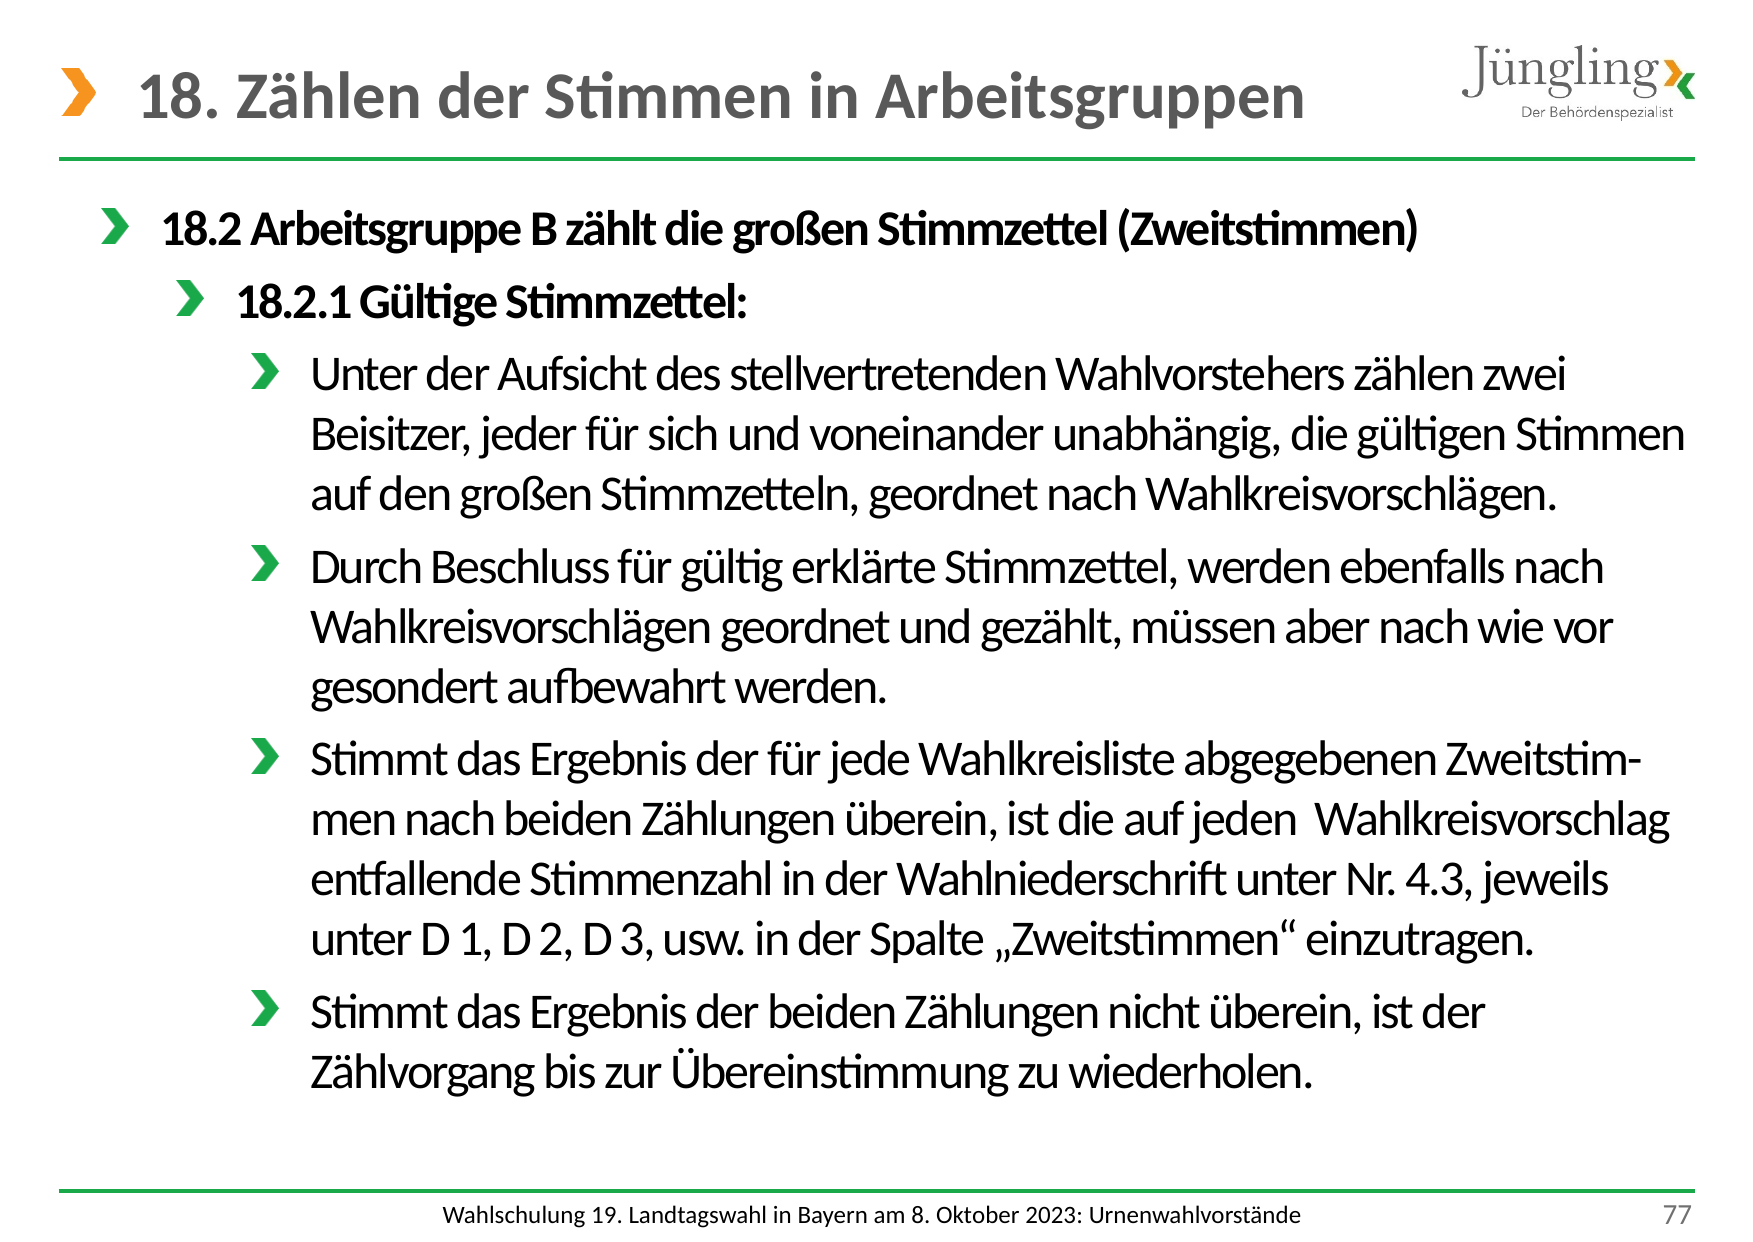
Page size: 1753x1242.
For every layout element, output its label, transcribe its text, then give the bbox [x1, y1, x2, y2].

slide_number 77 [1288, 1195, 1692, 1232]
text_box 18.2 Arbeitsgruppe B zählt die großen Stimmzettel (Zweitstimmen) 18.2.1 Gültige Stimmzettel: Unter der Aufsicht des stellvertretenden Wahlvorstehers zählen zwei Beisitzer, jeder für sich und voneinander unabhängig, die gültigen Stimmen auf den großen Stimmzetteln, geordnet nach Wahlkreisvorschlägen. Durch Beschluss für gültig erklärte Stimmzettel, werden ebenfalls nach Wahlkreisvorschlägen geordnet und gezählt, müssen aber nach wie vor gesondert aufbewahrt werden. Stimmt das Ergebnis der für jede Wahlkreisliste abgegebenen Zweitstim-men nach beiden Zählungen überein, ist die auf jeden Wahlkreisvorschlag entfallende Stimmenzahl in der Wahlniederschrift unter Nr. 4.3, jeweils unter D 1, D 2, D 3, usw. in der Spalte „Zweitstimmen“ einzutragen. Stimmt das Ergebnis der beiden Zählungen nicht überein, ist der Zählvorgang bis zur Übereinstimmung zu wiederholen. [88, 195, 1692, 1099]
picture [101, 208, 129, 244]
picture [251, 545, 279, 581]
title 18. Zählen der Stimmen in Arbeitsgruppen [59, 51, 1643, 260]
picture [176, 280, 204, 316]
picture [251, 738, 279, 774]
picture [251, 990, 279, 1026]
picture [61, 68, 96, 116]
picture [251, 353, 279, 389]
picture [1462, 45, 1695, 121]
